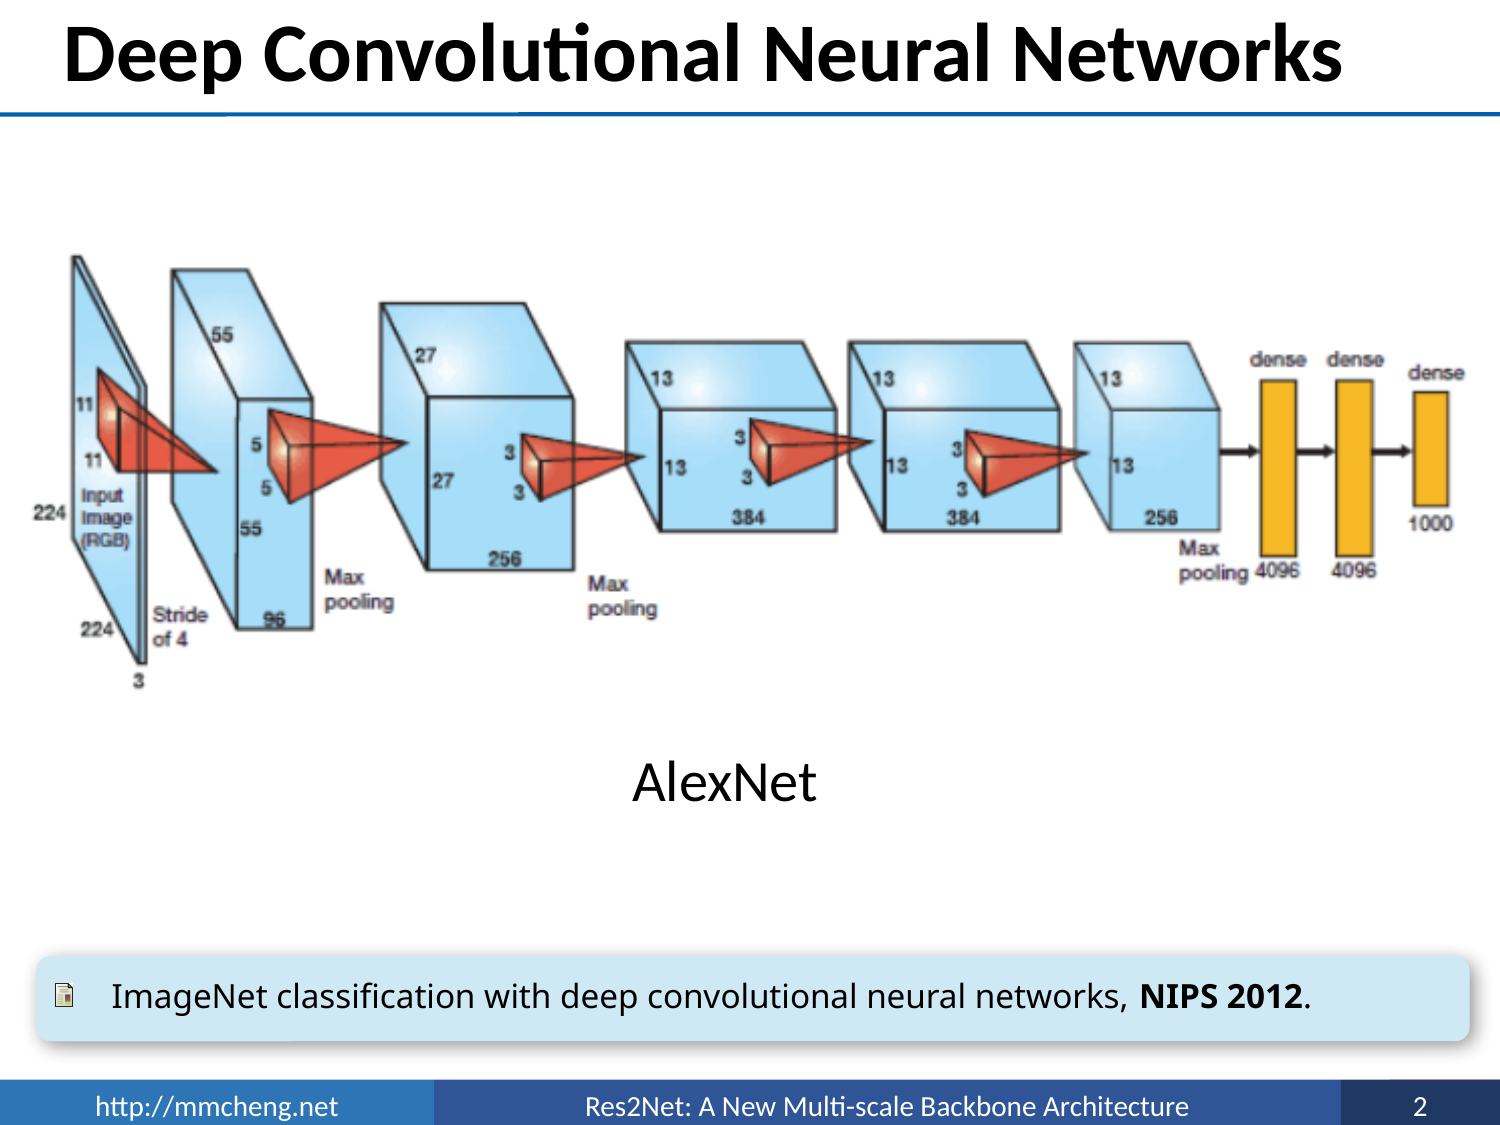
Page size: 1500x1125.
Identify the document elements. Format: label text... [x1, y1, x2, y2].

picture [55, 983, 79, 1007]
text_box AlexNet [109, 735, 1341, 821]
text_box ImageNet classification with deep convolutional neural networks, NIPS 2012. [35, 955, 1471, 1043]
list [16, 240, 1475, 697]
title Deep Convolutional Neural Networks [48, 0, 1500, 110]
